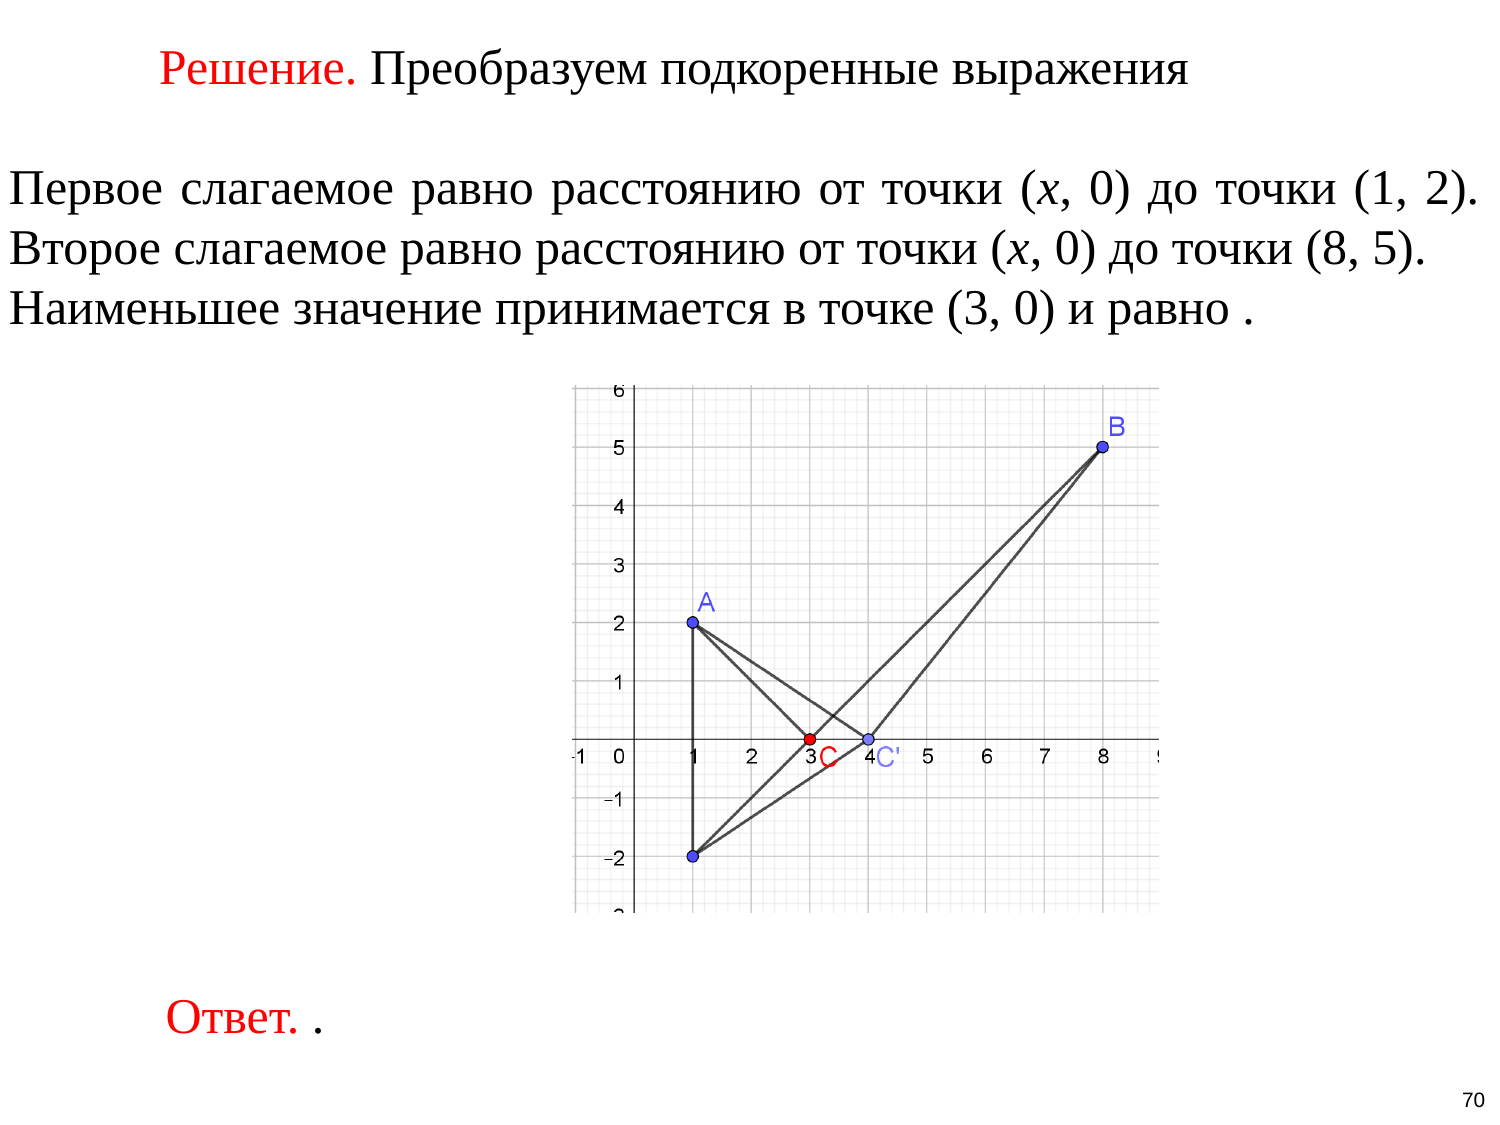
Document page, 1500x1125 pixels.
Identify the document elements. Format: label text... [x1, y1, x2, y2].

picture [572, 385, 1159, 913]
slide_number 70 [1417, 1079, 1500, 1125]
